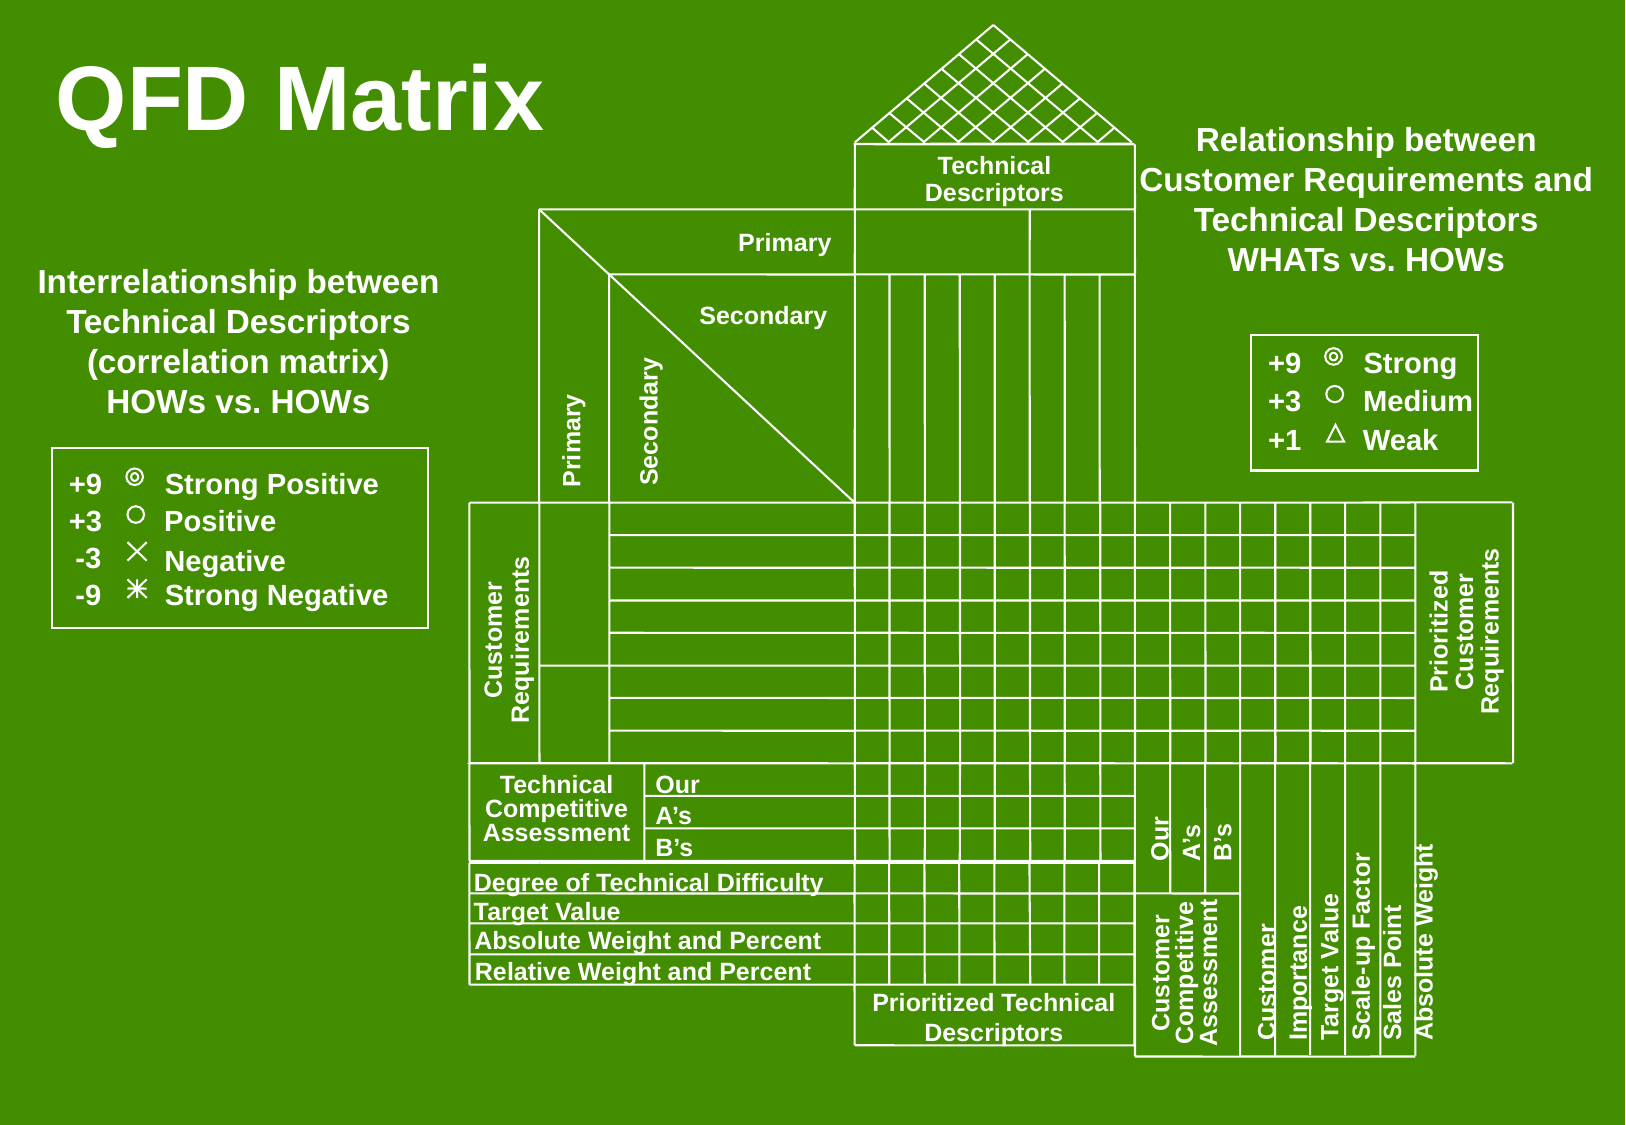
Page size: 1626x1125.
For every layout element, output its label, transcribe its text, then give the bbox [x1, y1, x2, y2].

text_box Our A’s B’s [640, 861, 738, 869]
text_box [52, 447, 429, 629]
text_box Absolute Weight and Percent [637, 916, 838, 923]
text_box Customer Importance Target Value Scale-up Factor Sales Point Absolute Weight [1241, 767, 1275, 1056]
text_box Customer Requirements [472, 516, 542, 763]
text_box Prioritized Customer Requirements [1419, 512, 1512, 752]
text_box Customer Importance Target Value Scale-up Factor Sales Point Absolute Weight [1346, 767, 1380, 1056]
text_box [1117, 110, 1616, 471]
text_box Our A’s B’s [640, 759, 738, 860]
text_box Interrelationship between Technical Descriptors (correlation matrix) HOWs vs. HOWs [22, 252, 455, 428]
text_box Secondary [625, 342, 671, 502]
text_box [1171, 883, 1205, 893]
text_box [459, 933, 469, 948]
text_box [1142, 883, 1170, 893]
text_box Customer Importance Target Value Scale-up Factor Sales Point Absolute Weight [1311, 767, 1345, 1056]
text_box Customer Importance Target Value Scale-up Factor Sales Point Absolute Weight [1381, 767, 1446, 1056]
text_box Technical Descriptors [859, 145, 1112, 215]
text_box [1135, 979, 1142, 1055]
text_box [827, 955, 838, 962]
title QFD Matrix [0, 0, 602, 188]
text_box Technical Competitive Assessment [467, 766, 640, 854]
text_box Relative Weight and Percent [459, 948, 827, 994]
text_box Degree of Technical Difficulty [458, 858, 840, 904]
text_box Absolute Weight and Percent [470, 924, 838, 954]
text_box Prioritized Technical Descriptors [843, 979, 1134, 1055]
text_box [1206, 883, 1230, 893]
text_box Customer Competitive Assessment [1142, 894, 1230, 1063]
text_box Customer Importance Target Value Scale-up Factor Sales Point Absolute Weight [1276, 767, 1310, 1056]
text_box Primary [547, 378, 593, 503]
text_box Primary [722, 218, 847, 264]
text_box Our A’s B’s [1134, 786, 1244, 877]
text_box Secondary [684, 291, 843, 337]
text_box Target Value [458, 887, 637, 933]
